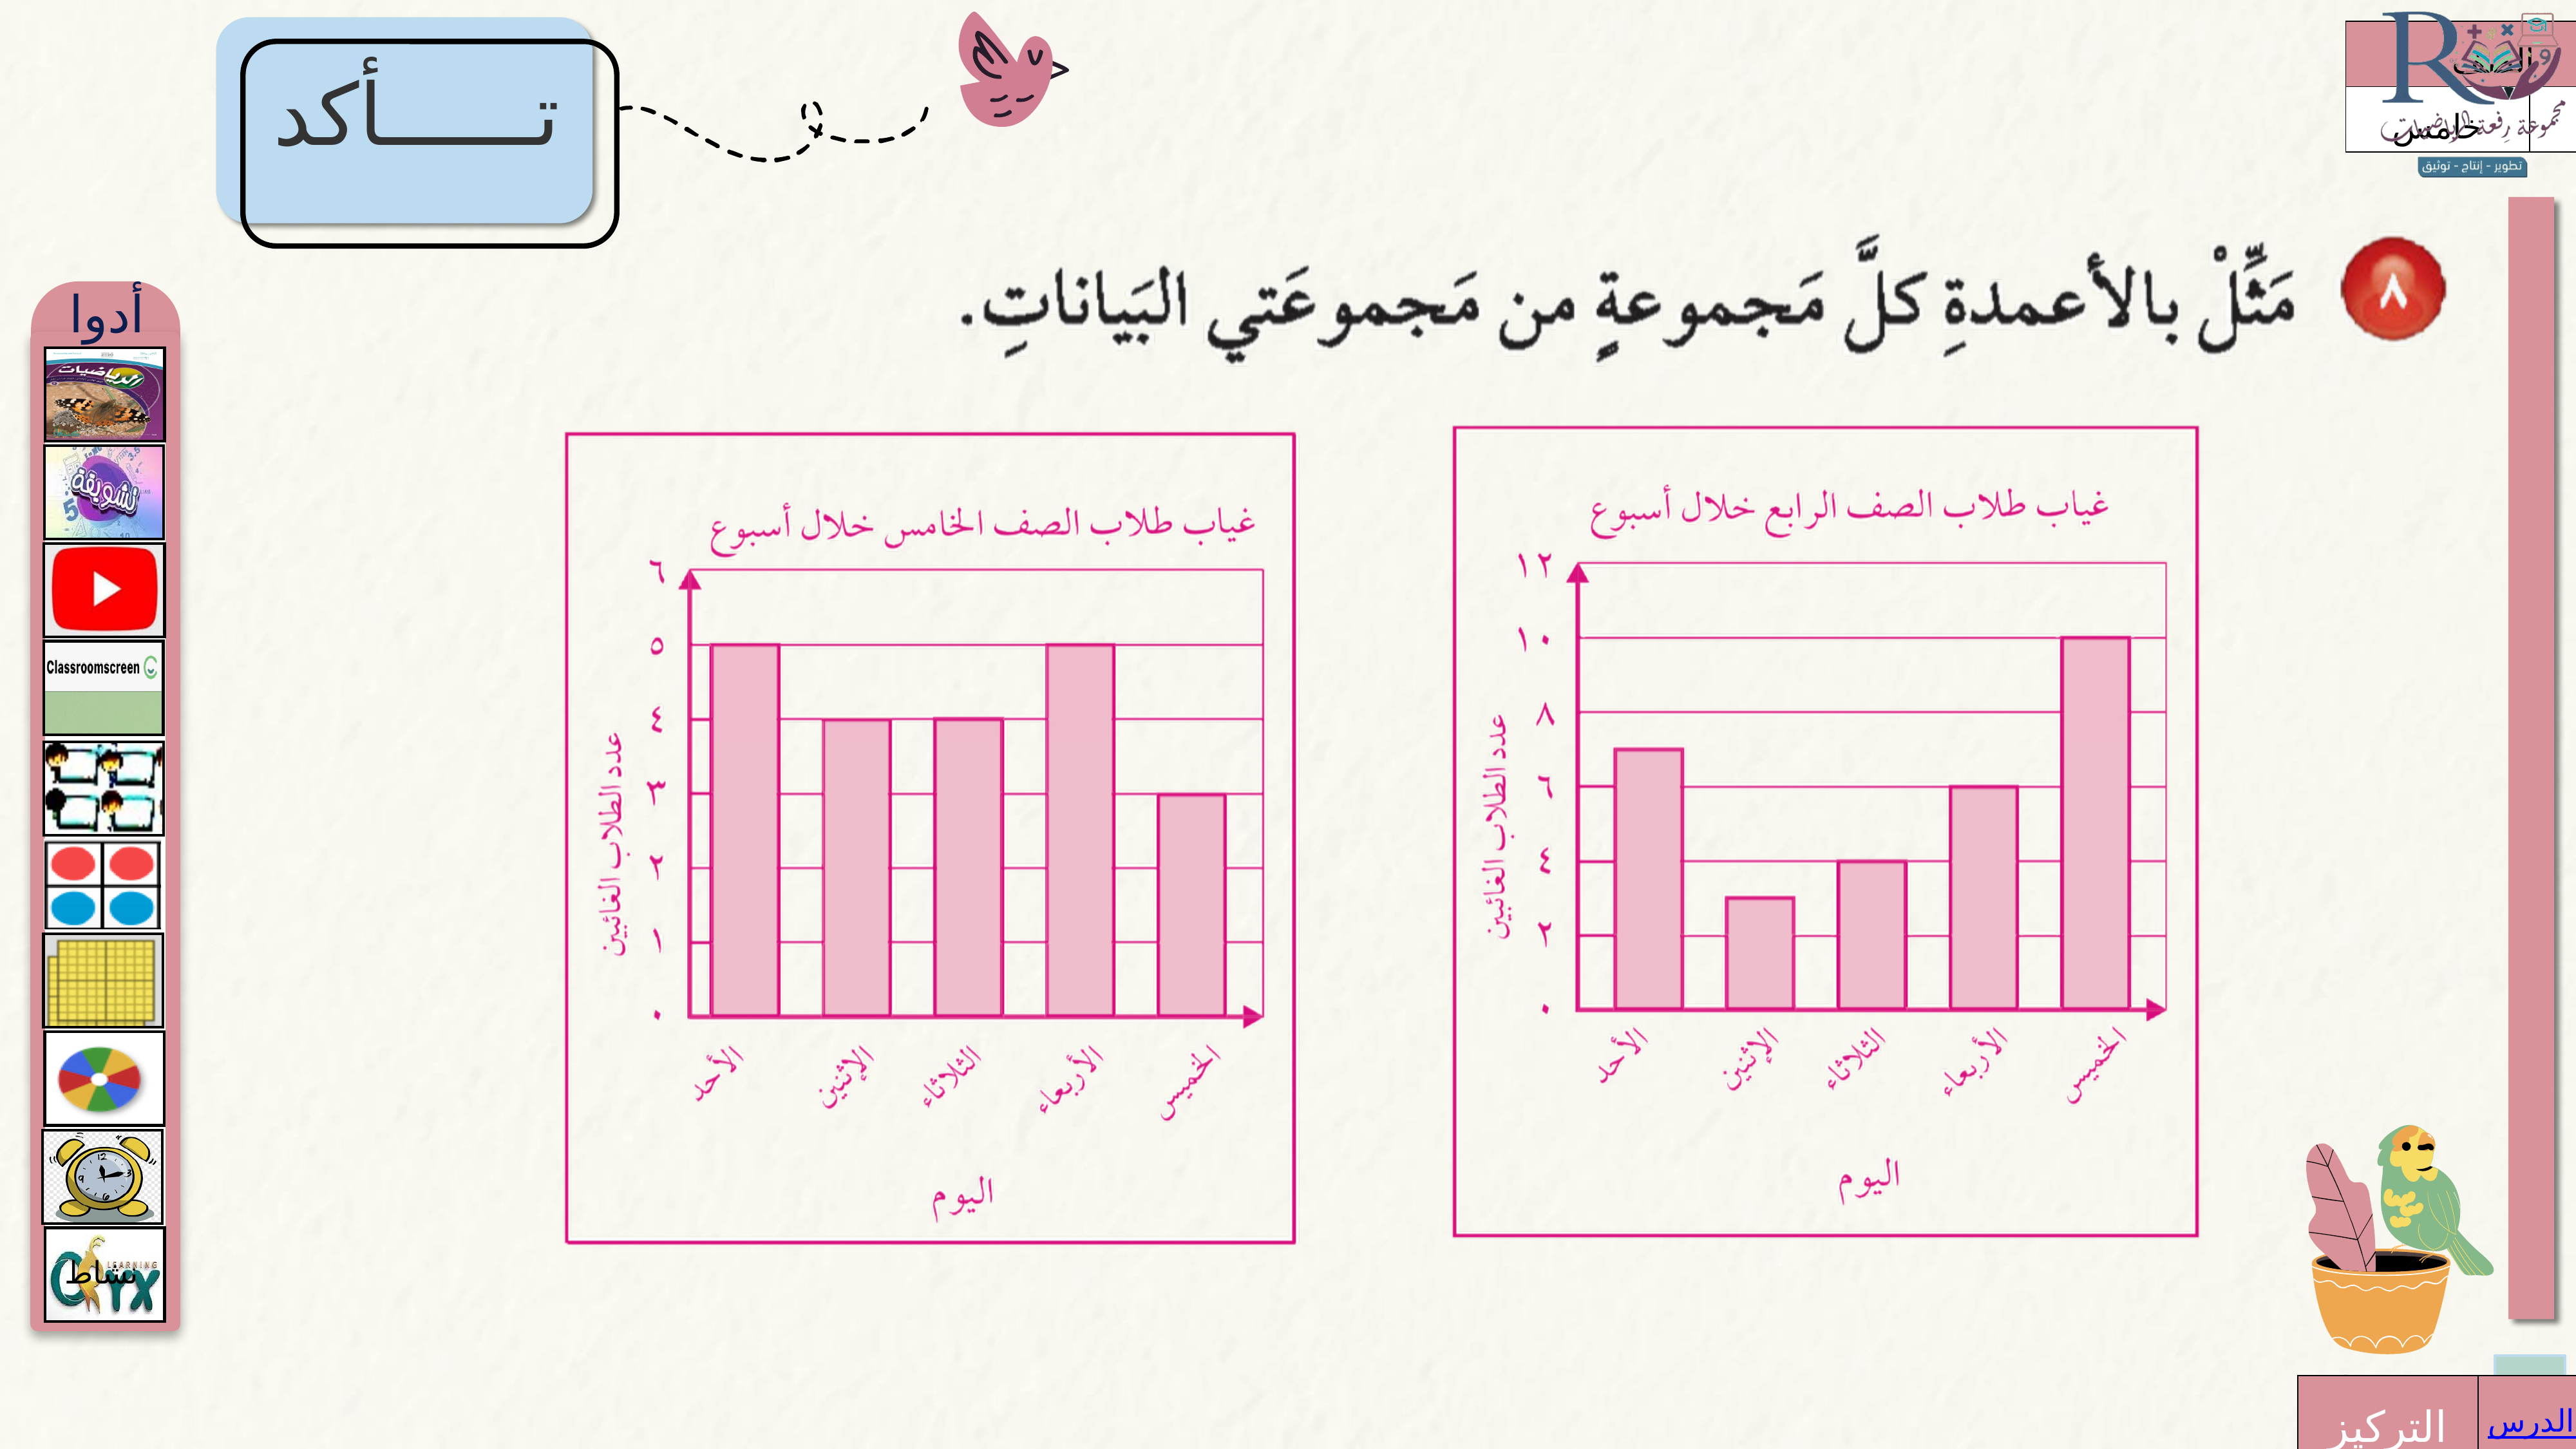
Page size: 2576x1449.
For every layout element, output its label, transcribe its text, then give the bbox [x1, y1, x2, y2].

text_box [2306, 1124, 2494, 1355]
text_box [619, 11, 1070, 163]
table_header التركيز [2298, 1376, 2477, 1449]
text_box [0, 269, 208, 1324]
table_header فكرة الدرس [2479, 1376, 2576, 1449]
picture [0, 0, 2576, 1449]
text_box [198, 17, 636, 247]
